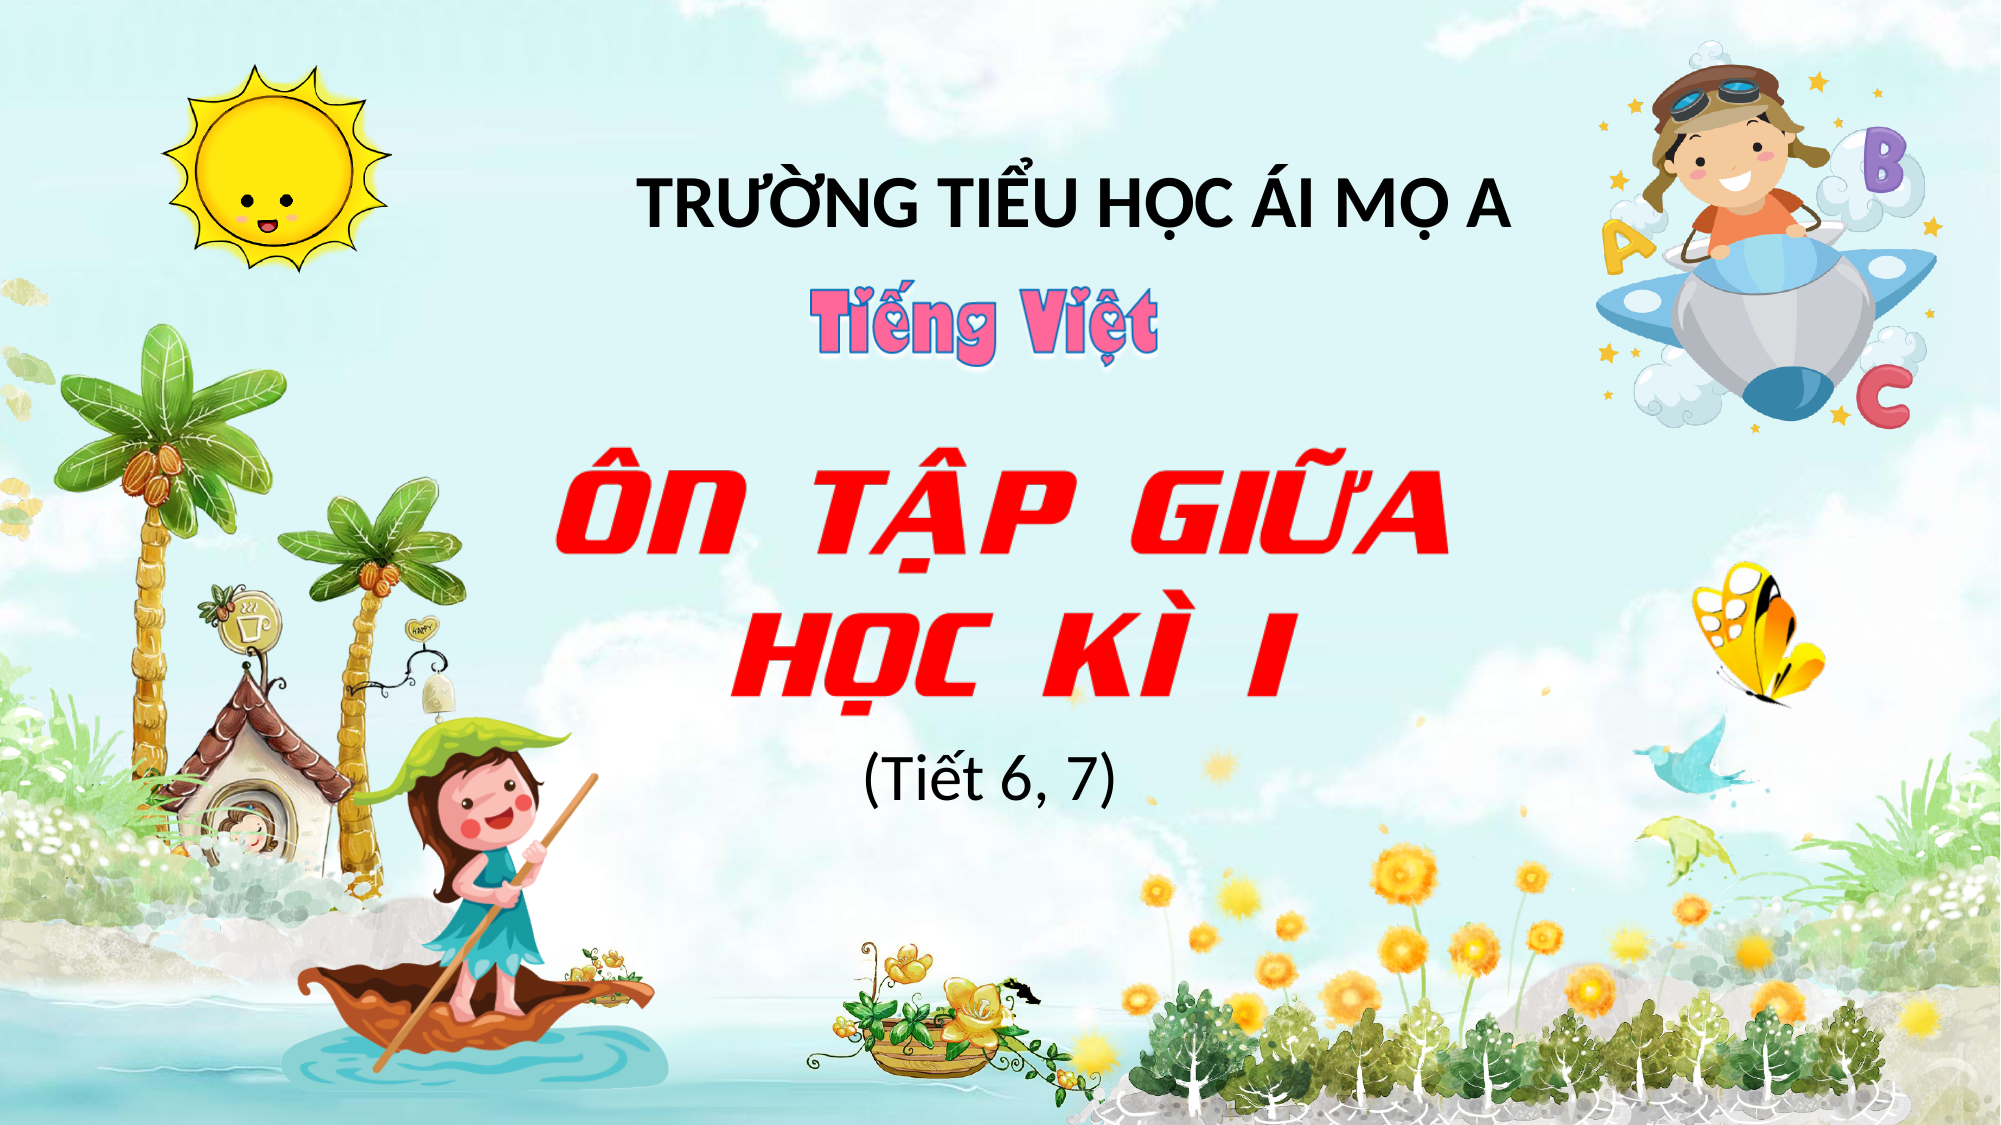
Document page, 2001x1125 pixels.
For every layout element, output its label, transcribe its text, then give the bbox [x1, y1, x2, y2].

text_box (Tiết 6, 7) [846, 797, 1186, 822]
text_box TRƯỜNG TIỂU HỌC ÁI MỘ A [463, 145, 1595, 250]
picture [0, 0, 2001, 1125]
